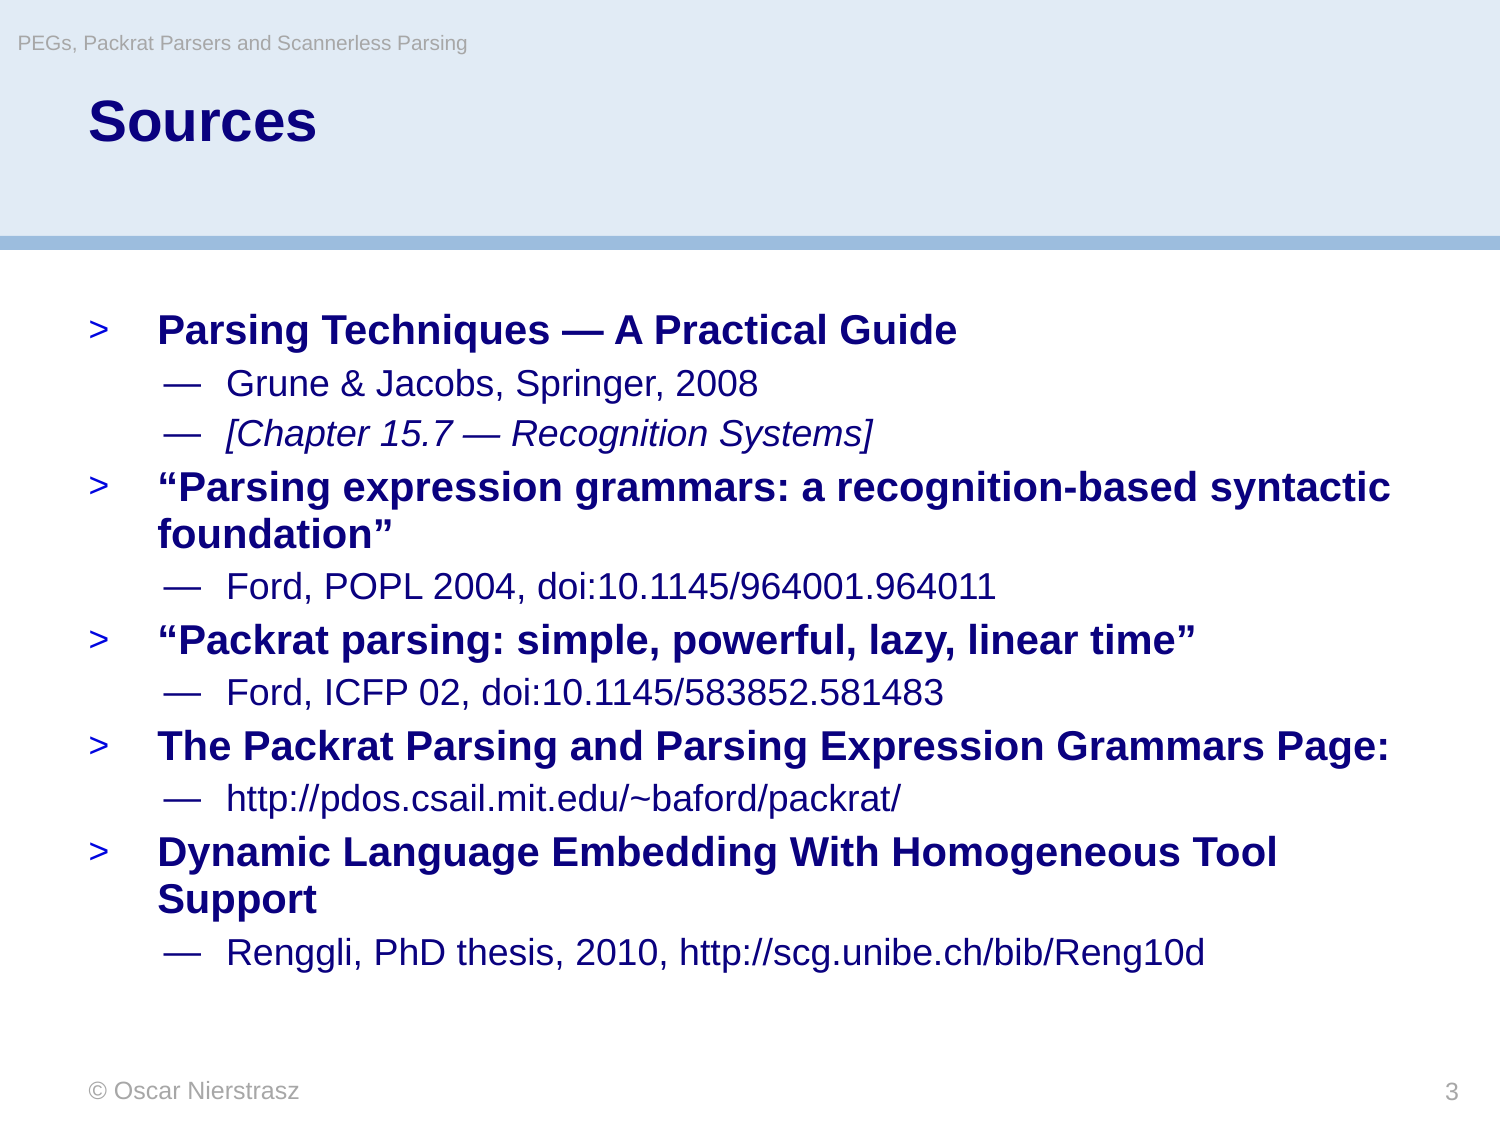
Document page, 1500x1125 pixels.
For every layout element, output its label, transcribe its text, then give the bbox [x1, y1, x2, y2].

slide_number © Oscar Nierstrasz [88, 1073, 715, 1104]
slide_number 3 [1237, 1074, 1460, 1105]
title Sources [88, 90, 1413, 226]
list Parsing Techniques — A Practical Guide Grune & Jacobs, Springer, 2008 [Chapter 15.7 — Recognition Systems] “Parsing expression grammars: a recognition-based syntactic foundation” Ford, POPL 2004, doi:10.1145/964001.964011 “Packrat parsing: simple, powerful, lazy, linear time” Ford, ICFP 02, doi:10.1145/583852.581483 The Packrat Parsing and Parsing Expression Grammars Page: http://pdos.csail.mit.edu/~baford/packrat/ Dynamic Language Embedding With Homogeneous Tool Support Renggli, PhD thesis, 2010, http://scg.unibe.ch/bib/Reng10d [88, 271, 1413, 1010]
footer PEGs, Packrat Parsers and Scannerless Parsing [17, 29, 904, 72]
